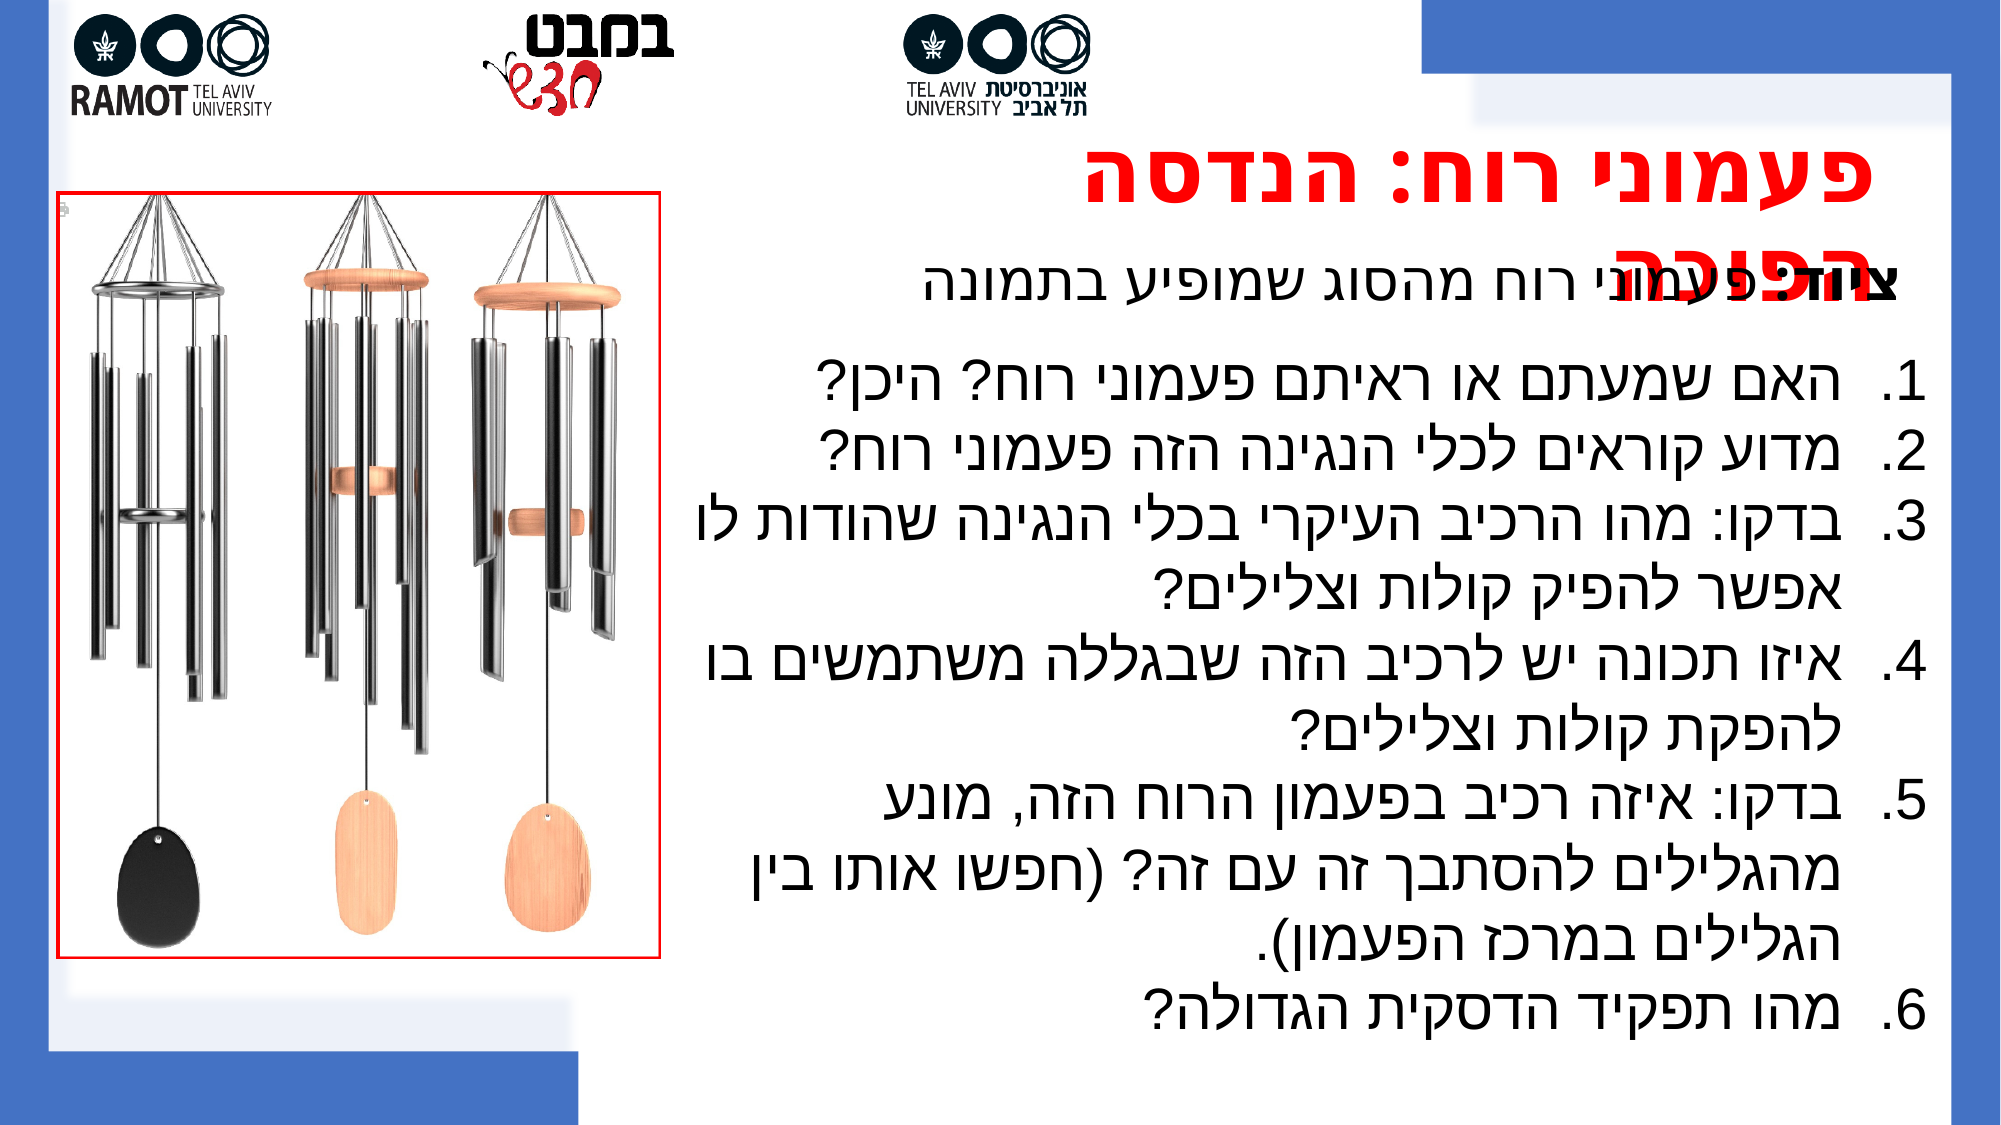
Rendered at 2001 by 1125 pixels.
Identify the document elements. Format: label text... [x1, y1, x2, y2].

text_box פעמוני רוח: הנדסה הפוכה [784, 116, 1893, 235]
text_box ציוד: פעמוני רוח מהסוג שמופיע בתמונה [898, 234, 1918, 320]
picture [63, 12, 1094, 119]
text_box האם שמעתם או ראיתם פעמוני רוח? היכן? מדוע קוראים לכלי הנגינה הזה פעמוני רוח? בדקו: מהו הרכיב העיקרי בכלי הנגינה שהודות לו אפשר להפיק קולות וצלילים? איזו תכונה יש לרכיב הזה שבגללה משתמשים בו להפקת קולות וצלילים? בדקו: איזה רכיב בפעמון הרוח הזה, מונע מהגלילים להסתבך זה עם זה? (חפשו אותו בין הגלילים במרכז הפעמון). מהו תפקיד הדסקית הגדולה? [632, 334, 1944, 1049]
picture [56, 191, 661, 959]
